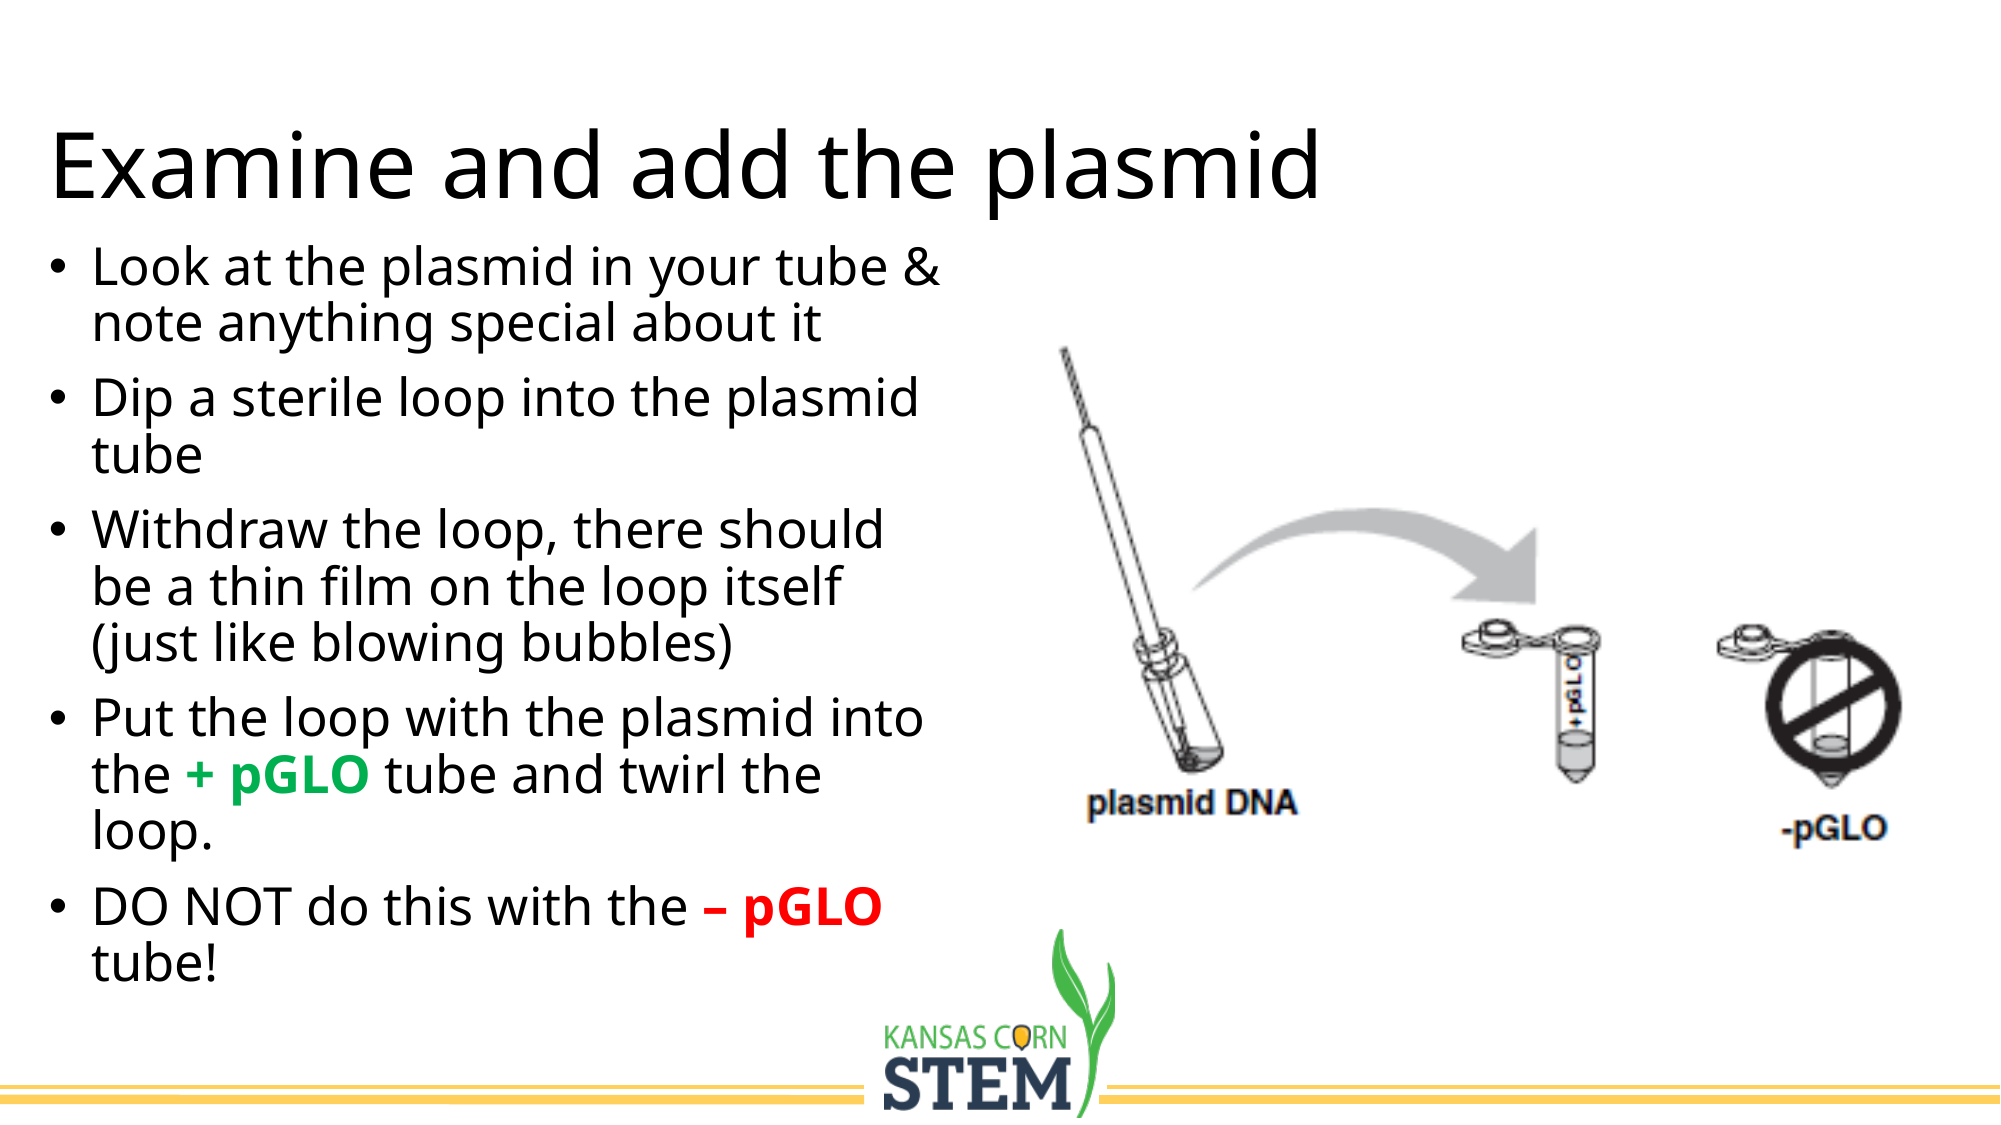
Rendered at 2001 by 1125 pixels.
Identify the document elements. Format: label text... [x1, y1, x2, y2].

title Examine and add the plasmid [33, 59, 1863, 278]
picture [1026, 299, 1945, 895]
list Look at the plasmid in your tube & note anything special about it Dip a sterile loop into the plasmid tube Withdraw the loop, there should be a thin film on the loop itself (just like blowing bubbles) Put the loop with the plasmid into the + pGLO tube and twirl the loop. DO NOT do this with the – pGLO tube! [33, 232, 961, 1014]
